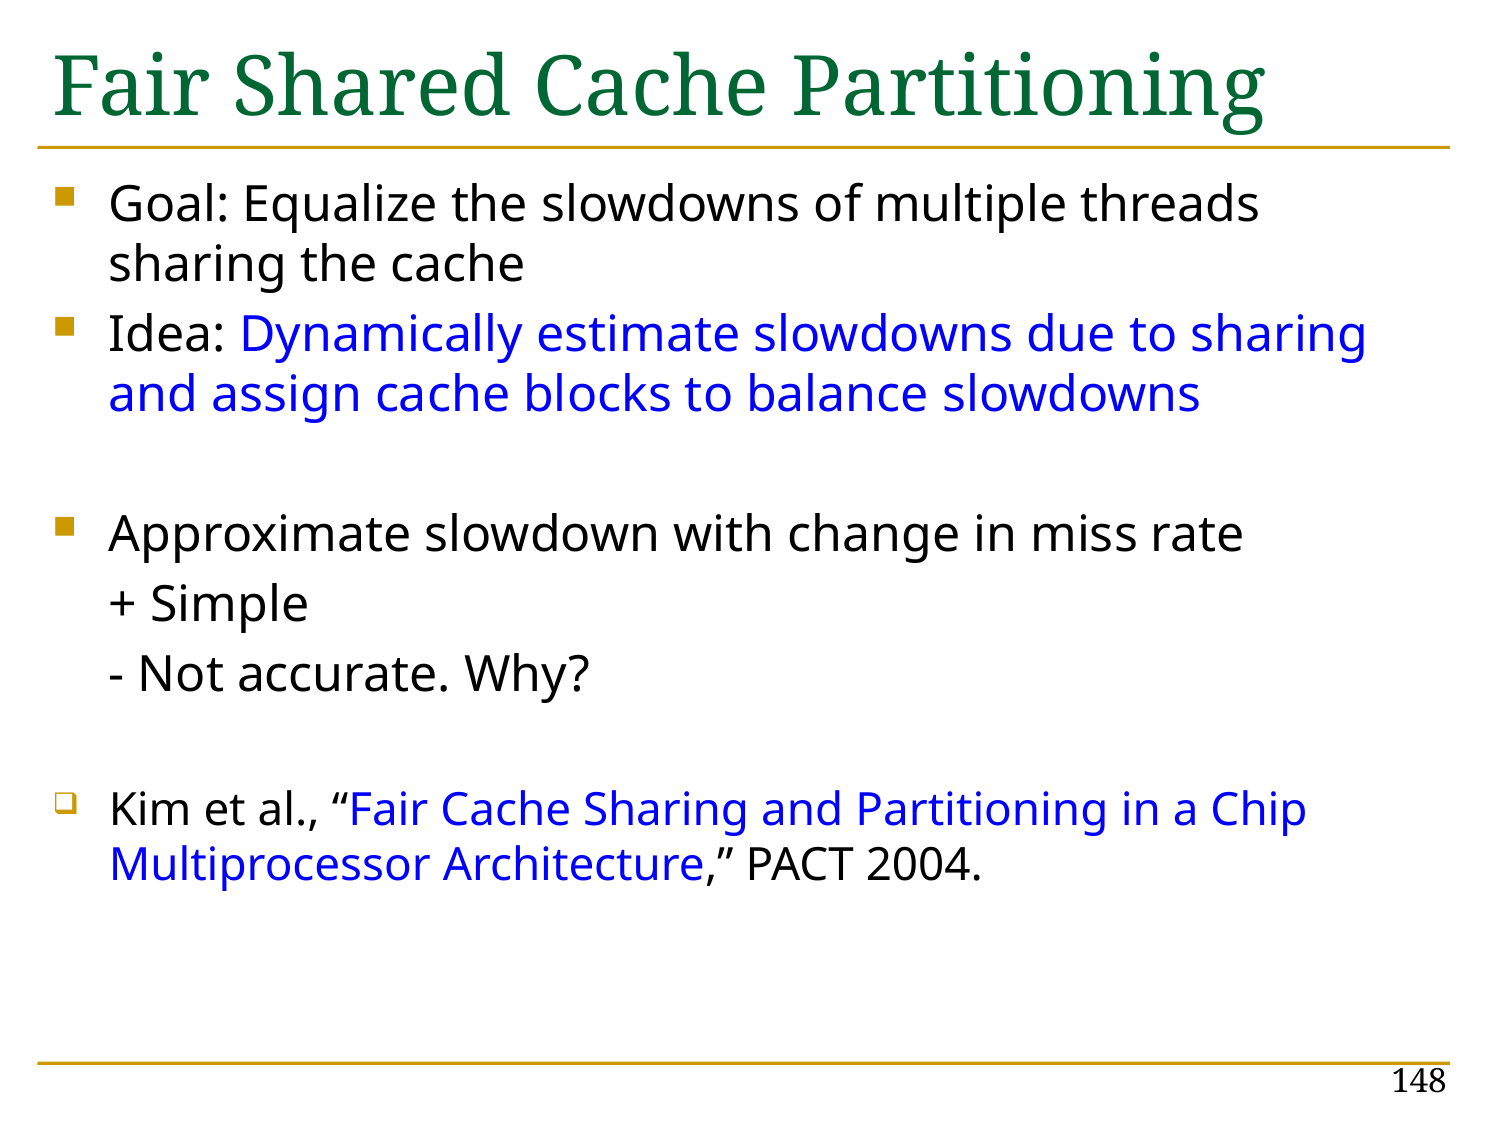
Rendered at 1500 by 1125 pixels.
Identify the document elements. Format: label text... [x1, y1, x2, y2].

slide_number 148 [1111, 1036, 1462, 1112]
title Fair Shared Cache Partitioning [37, 24, 1450, 163]
list Goal: Equalize the slowdowns of multiple threads sharing the cache Idea: Dynamically estimate slowdowns due to sharing and assign cache blocks to balance slowdowns Approximate slowdown with change in miss rate + Simple - Not accurate. Why? Kim et al., “Fair Cache Sharing and Partitioning in a Chip Multiprocessor Architecture,” PACT 2004. [37, 163, 1450, 1016]
